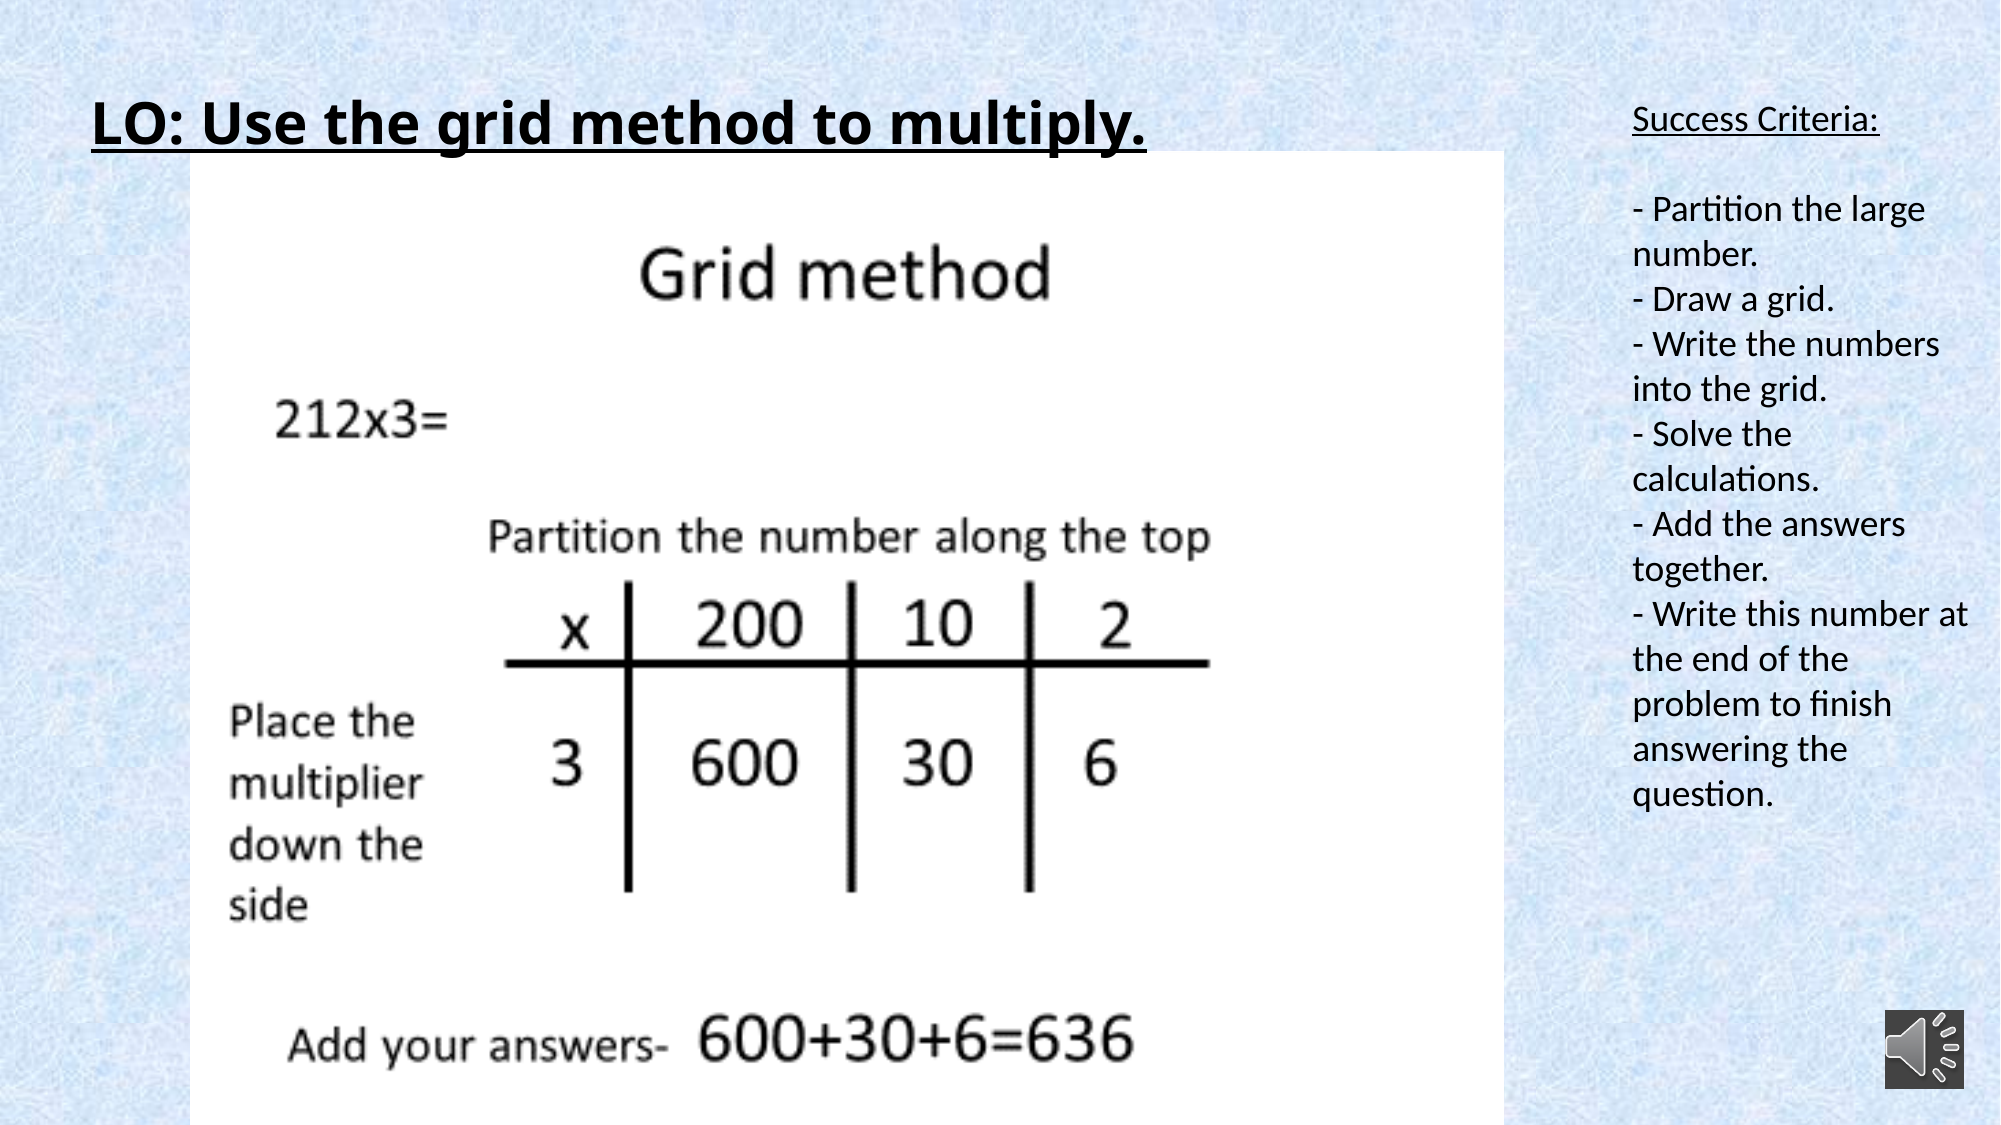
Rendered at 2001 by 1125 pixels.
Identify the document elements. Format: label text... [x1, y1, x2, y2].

picture [0, 0, 2001, 1125]
text_box LO: Use the grid method to multiply. [75, 86, 1617, 218]
text_box Success Criteria: - Partition the large number. - Draw a grid. - Write the numbers into the grid. - Solve the calculations. - Add the answers together. - Write this number at the end of the problem to finish answering the question. [1617, 86, 2000, 867]
